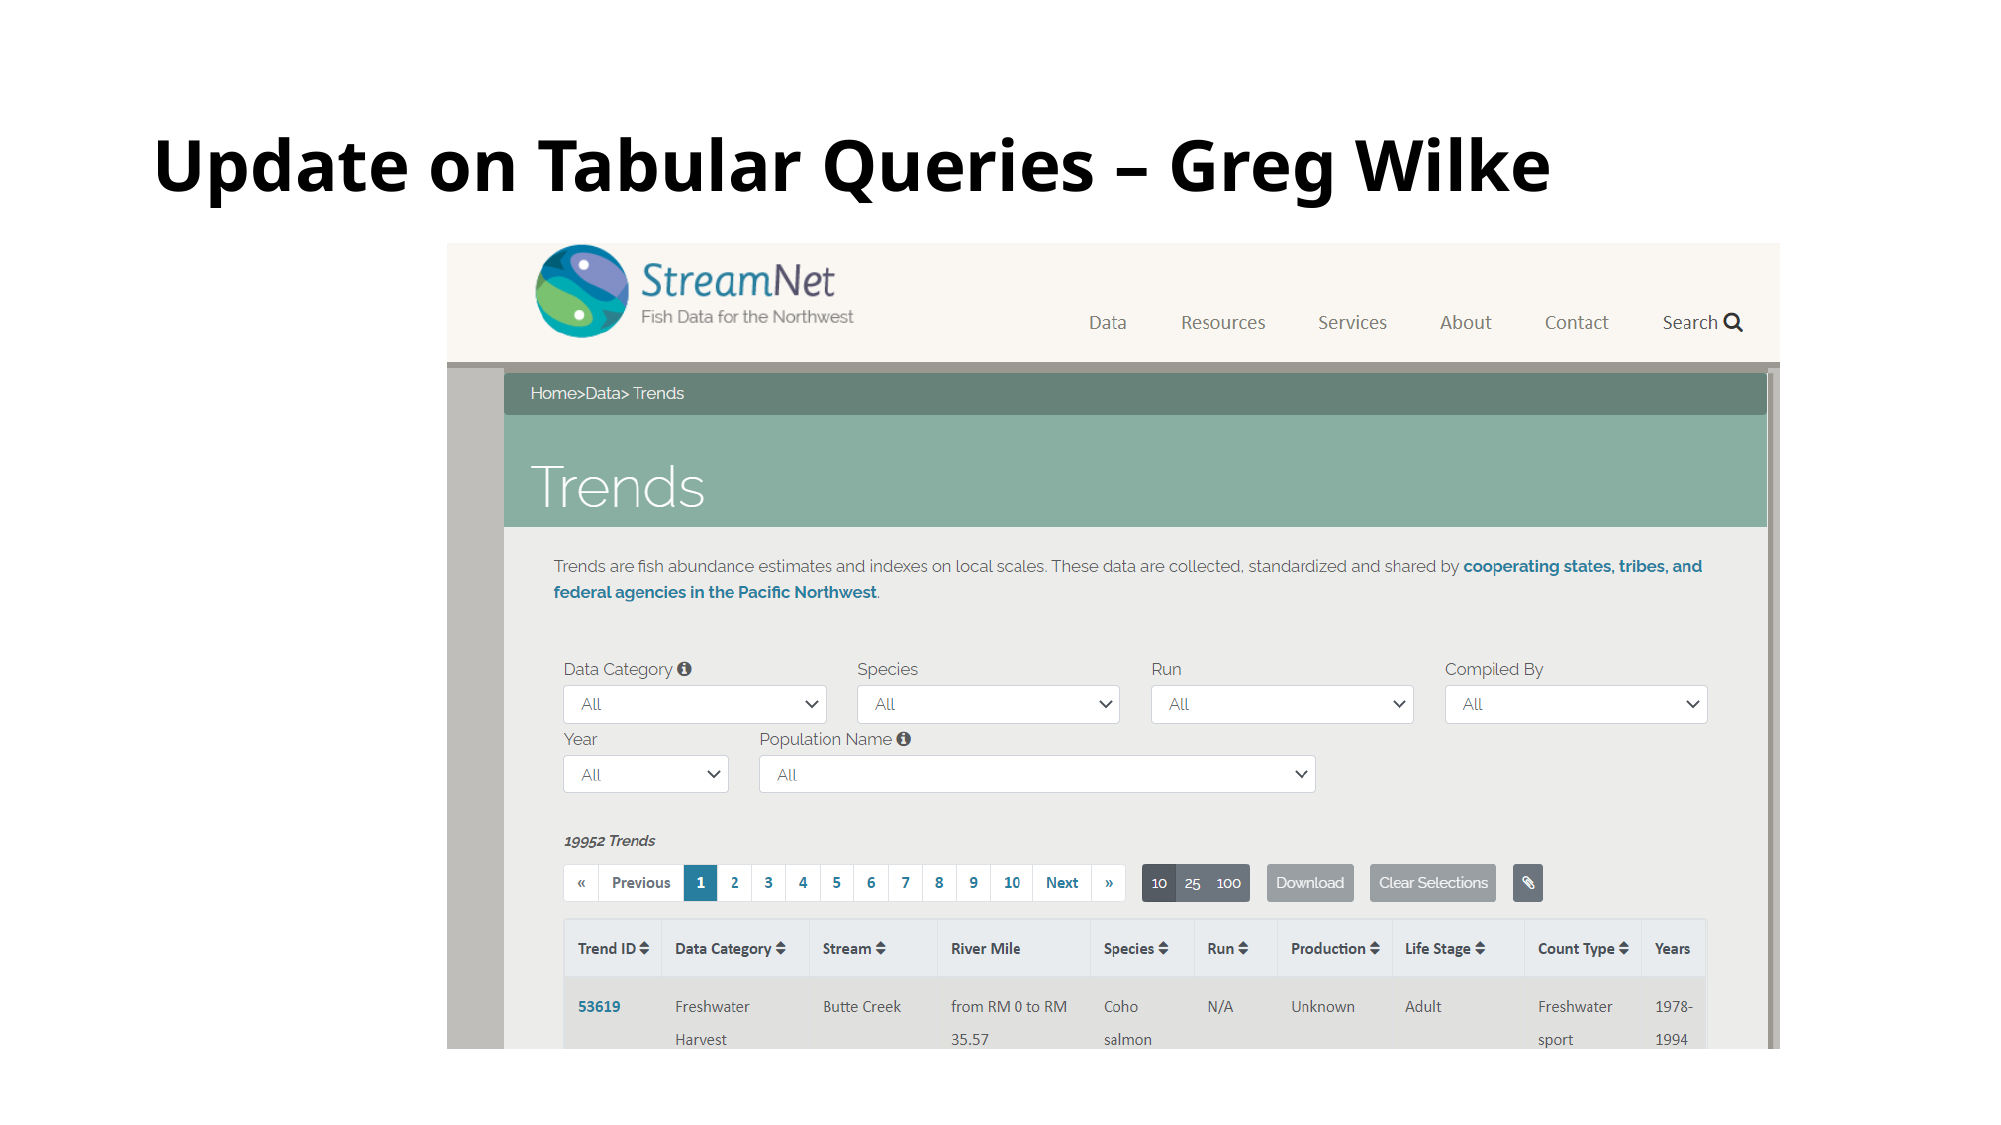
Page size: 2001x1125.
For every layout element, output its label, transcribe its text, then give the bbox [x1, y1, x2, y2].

title Update on Tabular Queries – Greg Wilke [137, 59, 1863, 278]
picture [447, 243, 1780, 1050]
